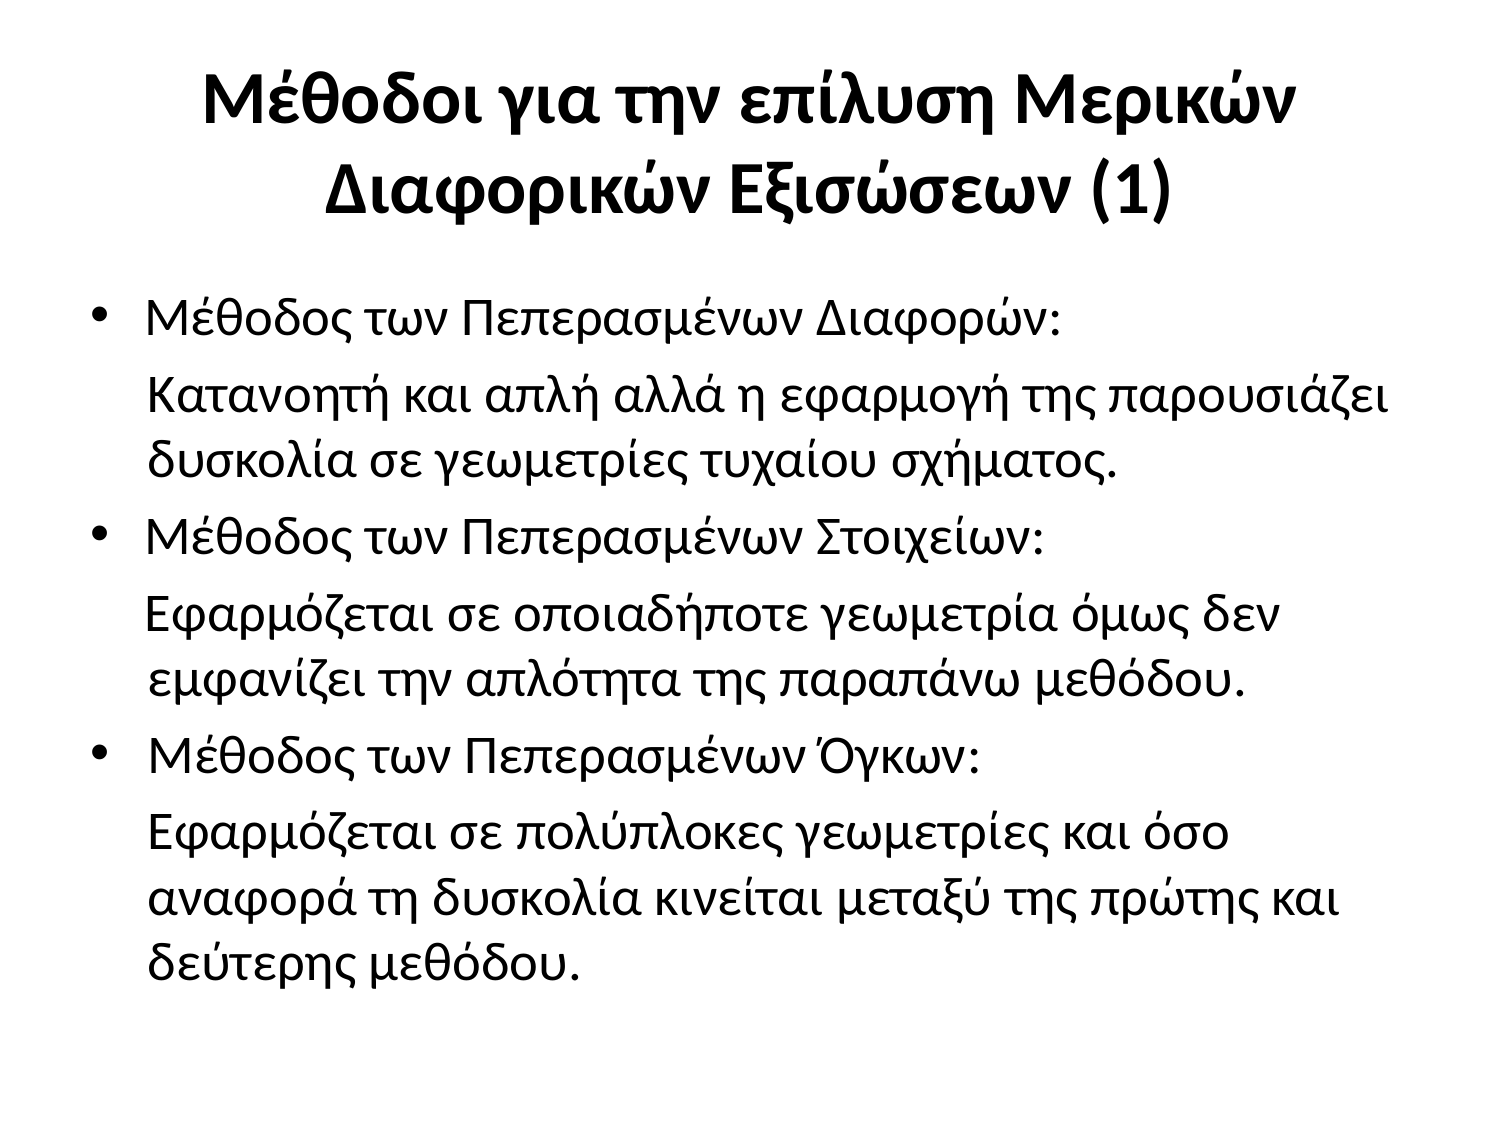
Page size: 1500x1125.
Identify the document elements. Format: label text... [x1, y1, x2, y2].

list Μέθοδος των Πεπερασμένων Διαφορών: Κατανοητή και απλή αλλά η εφαρμογή της παρουσιάζει δυσκολία σε γεωμετρίες τυχαίου σχήματος. Μέθοδος των Πεπερασμένων Στοιχείων: Εφαρμόζεται σε οποιαδήποτε γεωμετρία όμως δεν εμφανίζει την απλότητα της παραπάνω μεθόδου. Μέθοδος των Πεπερασμένων Όγκων: Εφαρμόζεται σε πολύπλοκες γεωμετρίες και όσο αναφορά τη δυσκολία κινείται μεταξύ της πρώτης και δεύτερης μεθόδου. [75, 273, 1425, 1016]
title Μέθοδοι για την επίλυση Μερικών Διαφορικών Εξισώσεων (1) [75, 45, 1425, 233]
